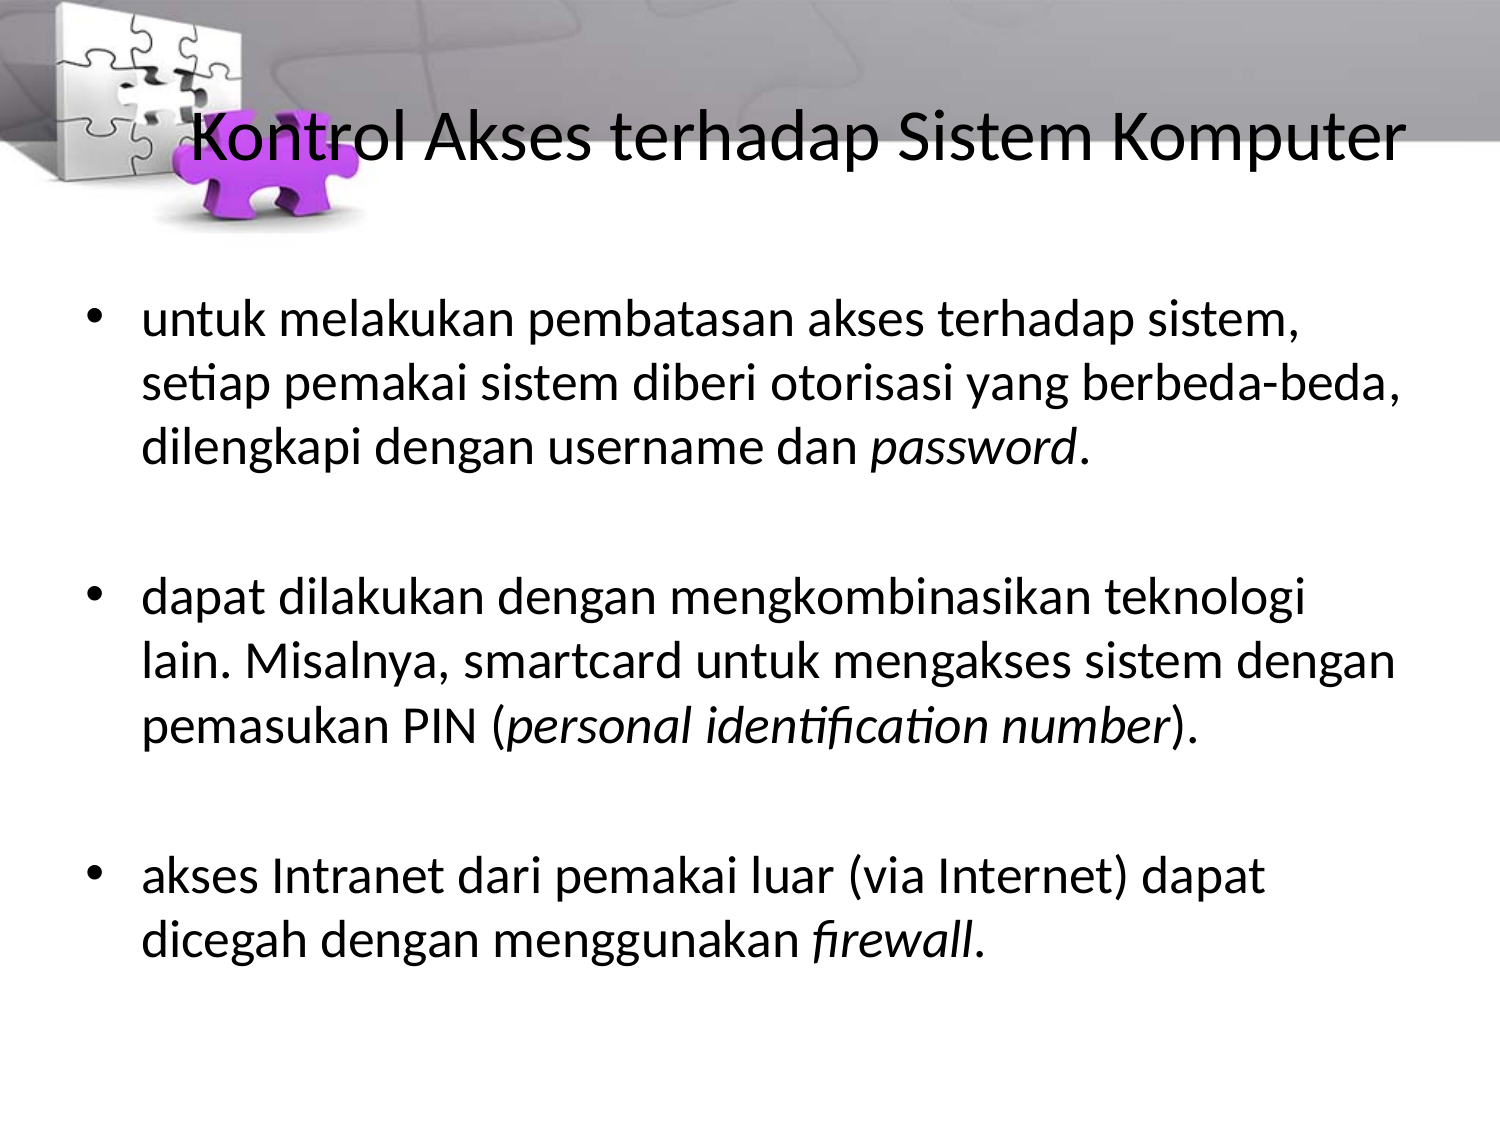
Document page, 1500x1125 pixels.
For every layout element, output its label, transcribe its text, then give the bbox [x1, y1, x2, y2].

picture [0, 0, 1500, 1125]
title Kontrol Akses terhadap Sistem Komputer [162, 37, 1438, 225]
list untuk melakukan pembatasan akses terhadap sistem, setiap pemakai sistem diberi otorisasi yang berbeda-beda, dilengkapi dengan username dan password. dapat dilakukan dengan mengkombinasikan teknologi lain. Misalnya, smartcard untuk mengakses sistem dengan pemasukan PIN (personal identification number). akses Intranet dari pemakai luar (via Internet) dapat dicegah dengan menggunakan firewall. [70, 275, 1425, 1032]
